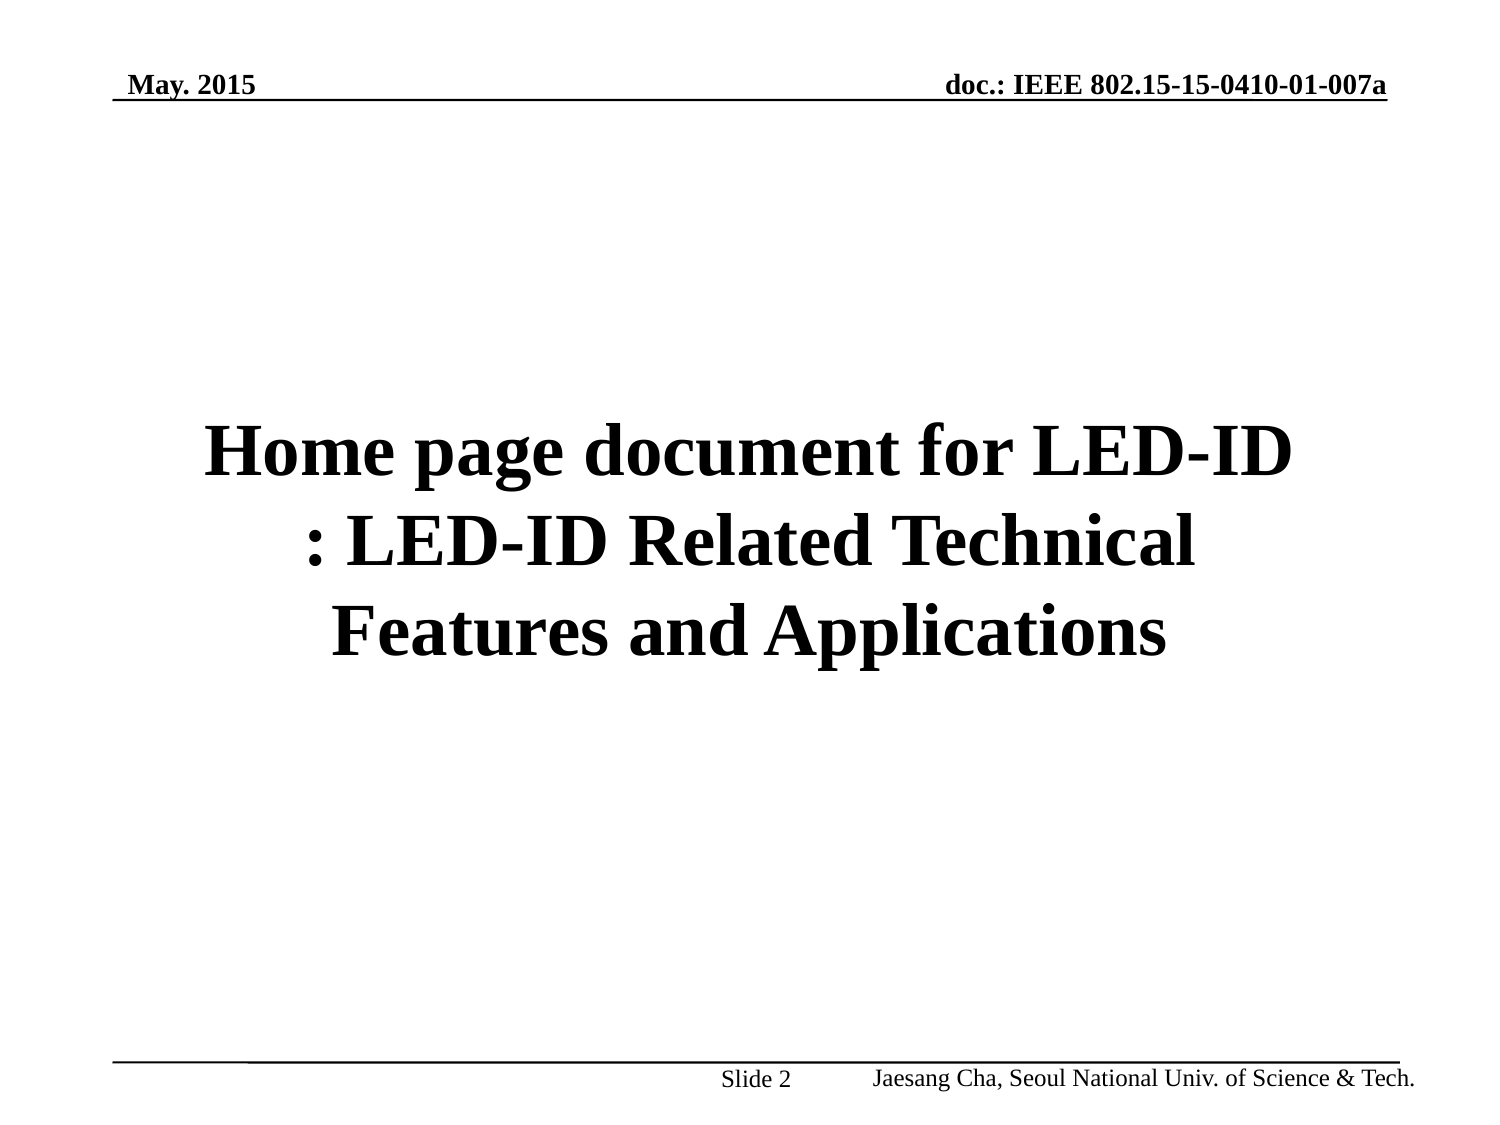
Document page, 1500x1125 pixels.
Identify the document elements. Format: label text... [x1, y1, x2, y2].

footer Jaesang Cha, Seoul National Univ. of Science & Tech. [850, 1053, 1432, 1100]
text_box Slide 2 [675, 1062, 838, 1093]
text_box Home page document for LED-ID : LED-ID Related Technical Features and Applications [162, 393, 1338, 663]
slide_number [112, 57, 375, 144]
